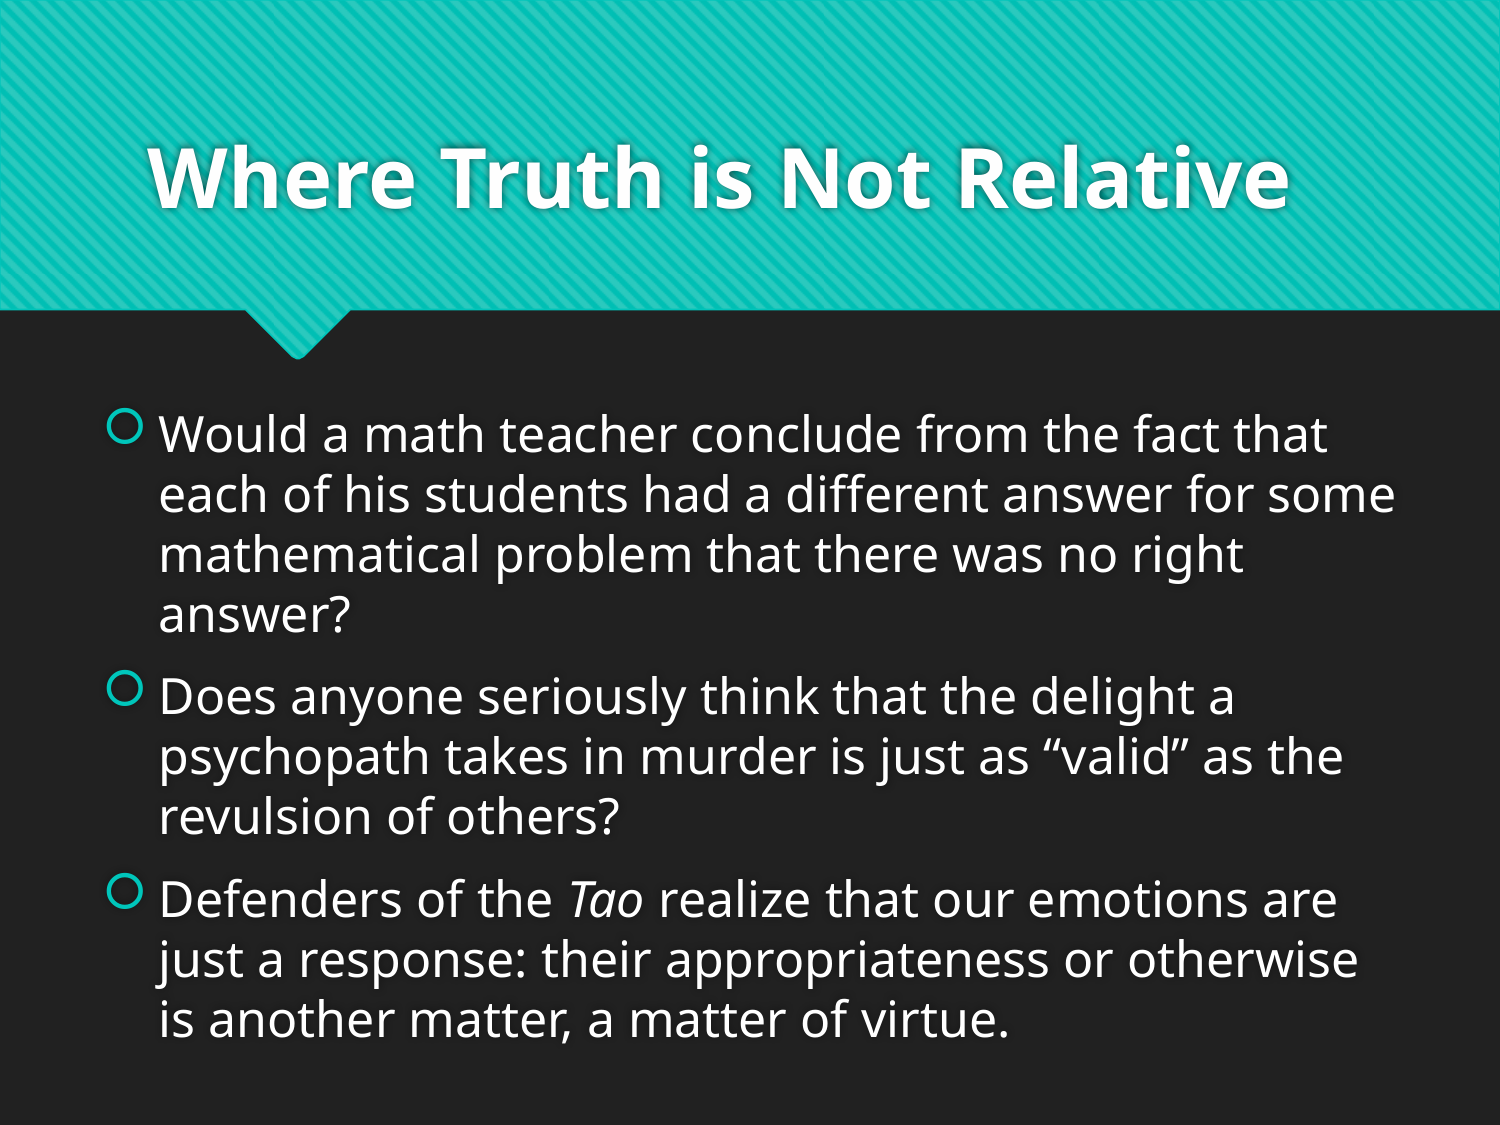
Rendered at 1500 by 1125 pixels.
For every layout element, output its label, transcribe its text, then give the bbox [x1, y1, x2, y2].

list Would a math teacher conclude from the fact that each of his students had a different answer for some mathematical problem that there was no right answer? Does anyone seriously think that the delight a psychopath takes in murder is just as “valid” as the revulsion of others? Defenders of the Tao realize that our emotions are just a response: their appropriateness or otherwise is another matter, a matter of virtue. [87, 387, 1425, 1063]
title Where Truth is Not Relative [132, 73, 1368, 233]
